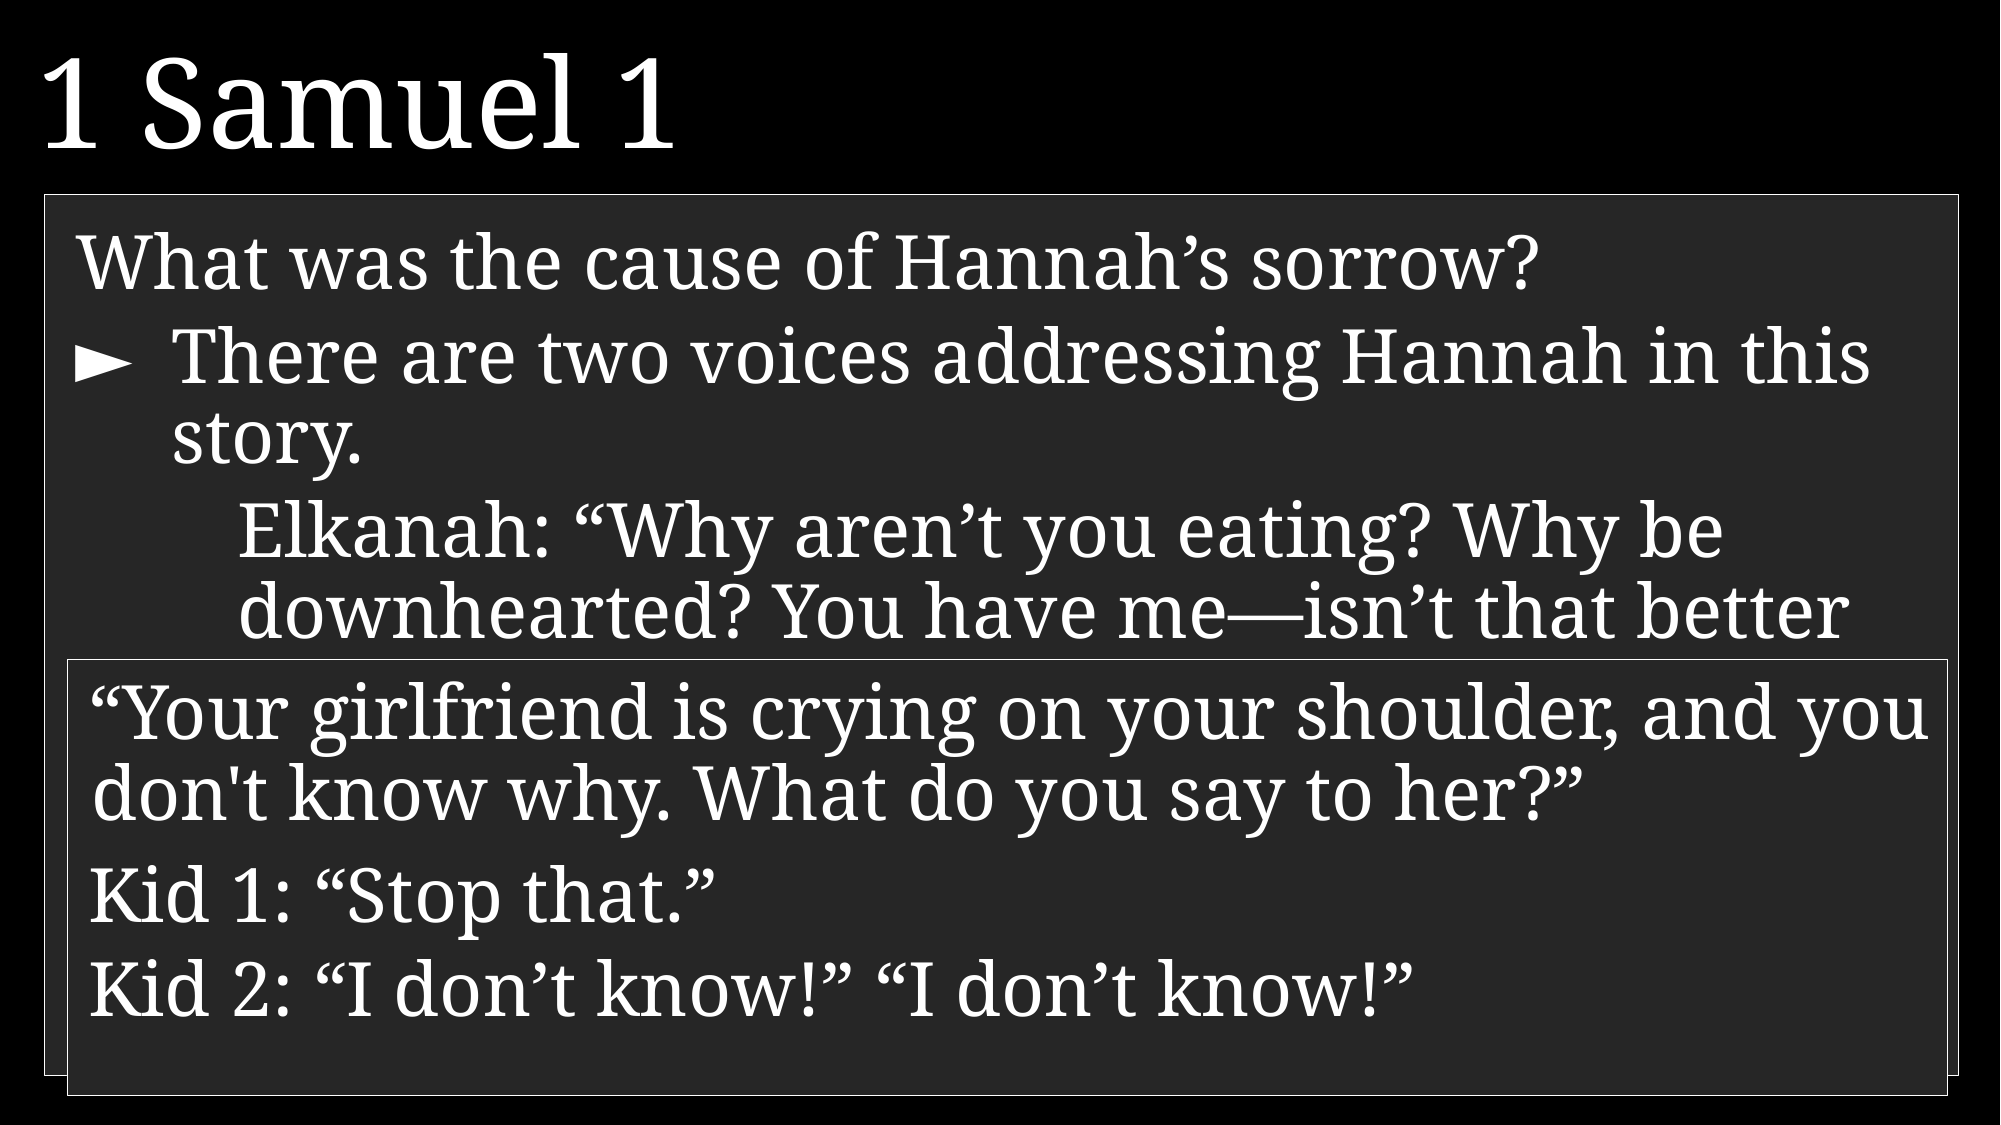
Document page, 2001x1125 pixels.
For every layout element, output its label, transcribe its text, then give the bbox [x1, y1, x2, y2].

text_box [66, 658, 1948, 1096]
text_box 1 Samuel 1 [22, 15, 1993, 181]
text_box “Your girlfriend is crying on your shoulder, and you don't know why. What do you say to her?” Kid 1: “Stop that.” Kid 2: “I don’t know!” “I don’t know!” [73, 667, 1954, 1040]
text_box What was the cause of Hannah’s sorrow? ► There are two voices addressing Hannah in this story. Elkanah: “Why aren’t you eating? Why be downhearted? You have me—isn’t that better than having ten sons?” (1:8). [60, 217, 1941, 743]
text_box [44, 194, 1959, 1076]
